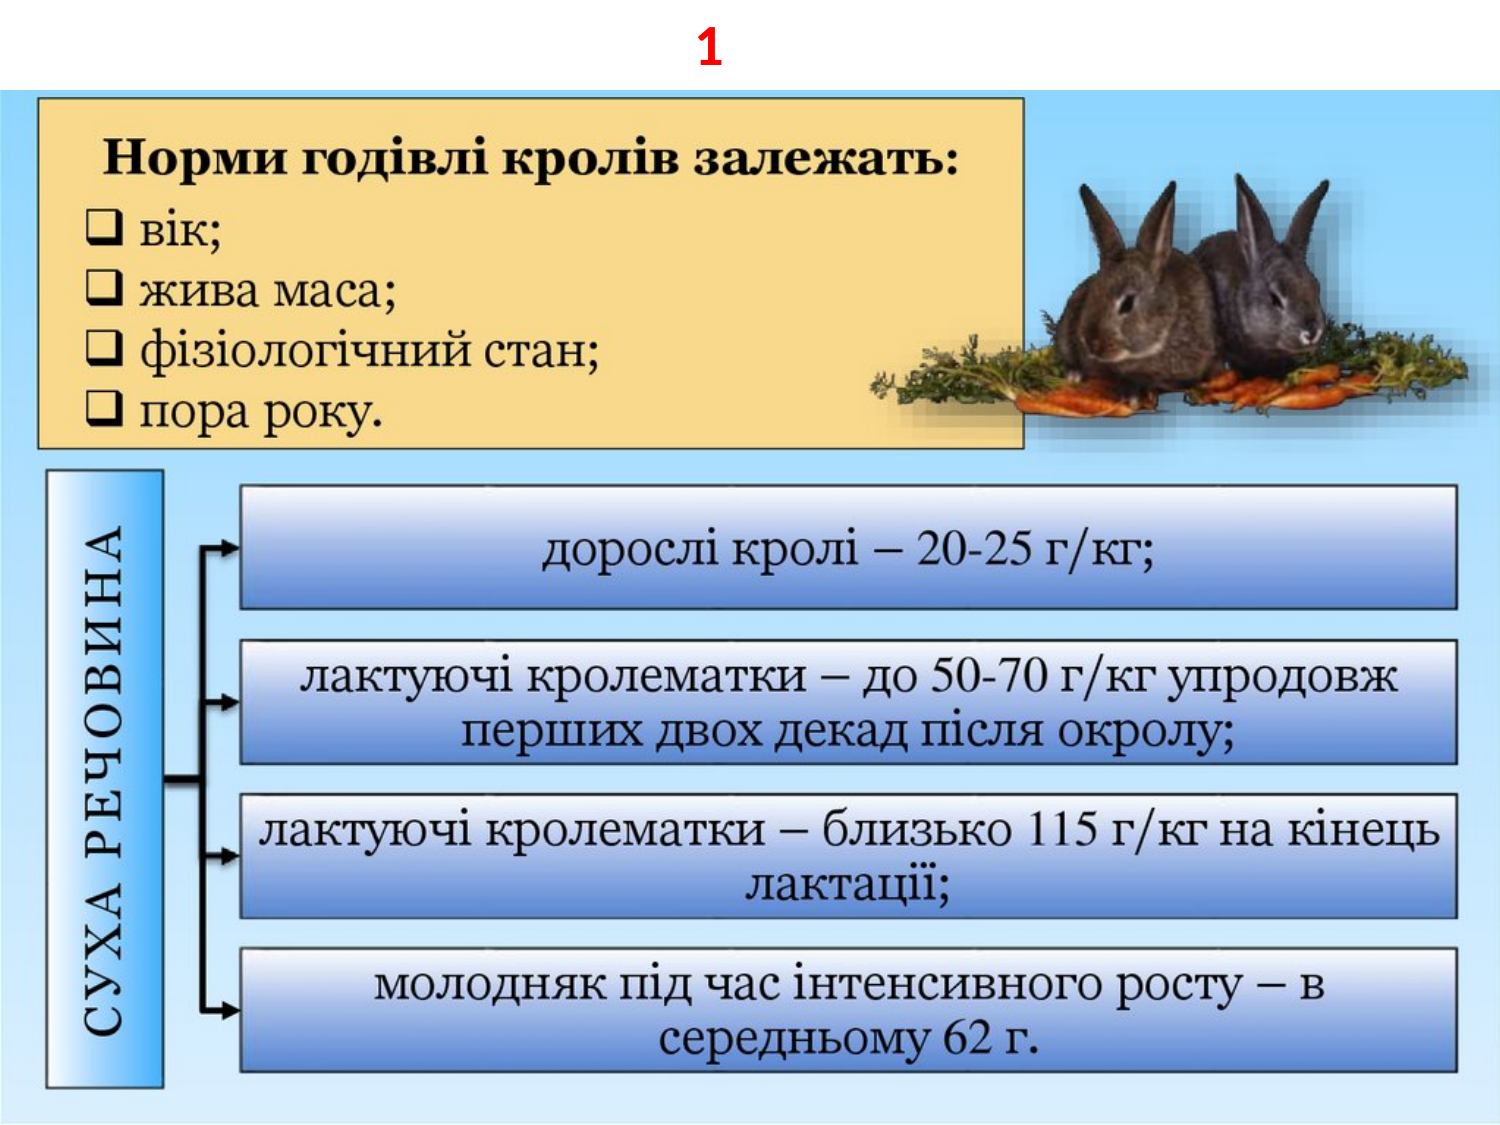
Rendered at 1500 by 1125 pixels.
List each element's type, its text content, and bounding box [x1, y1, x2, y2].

picture [0, 89, 1500, 1125]
text_box 1 [679, 0, 739, 85]
